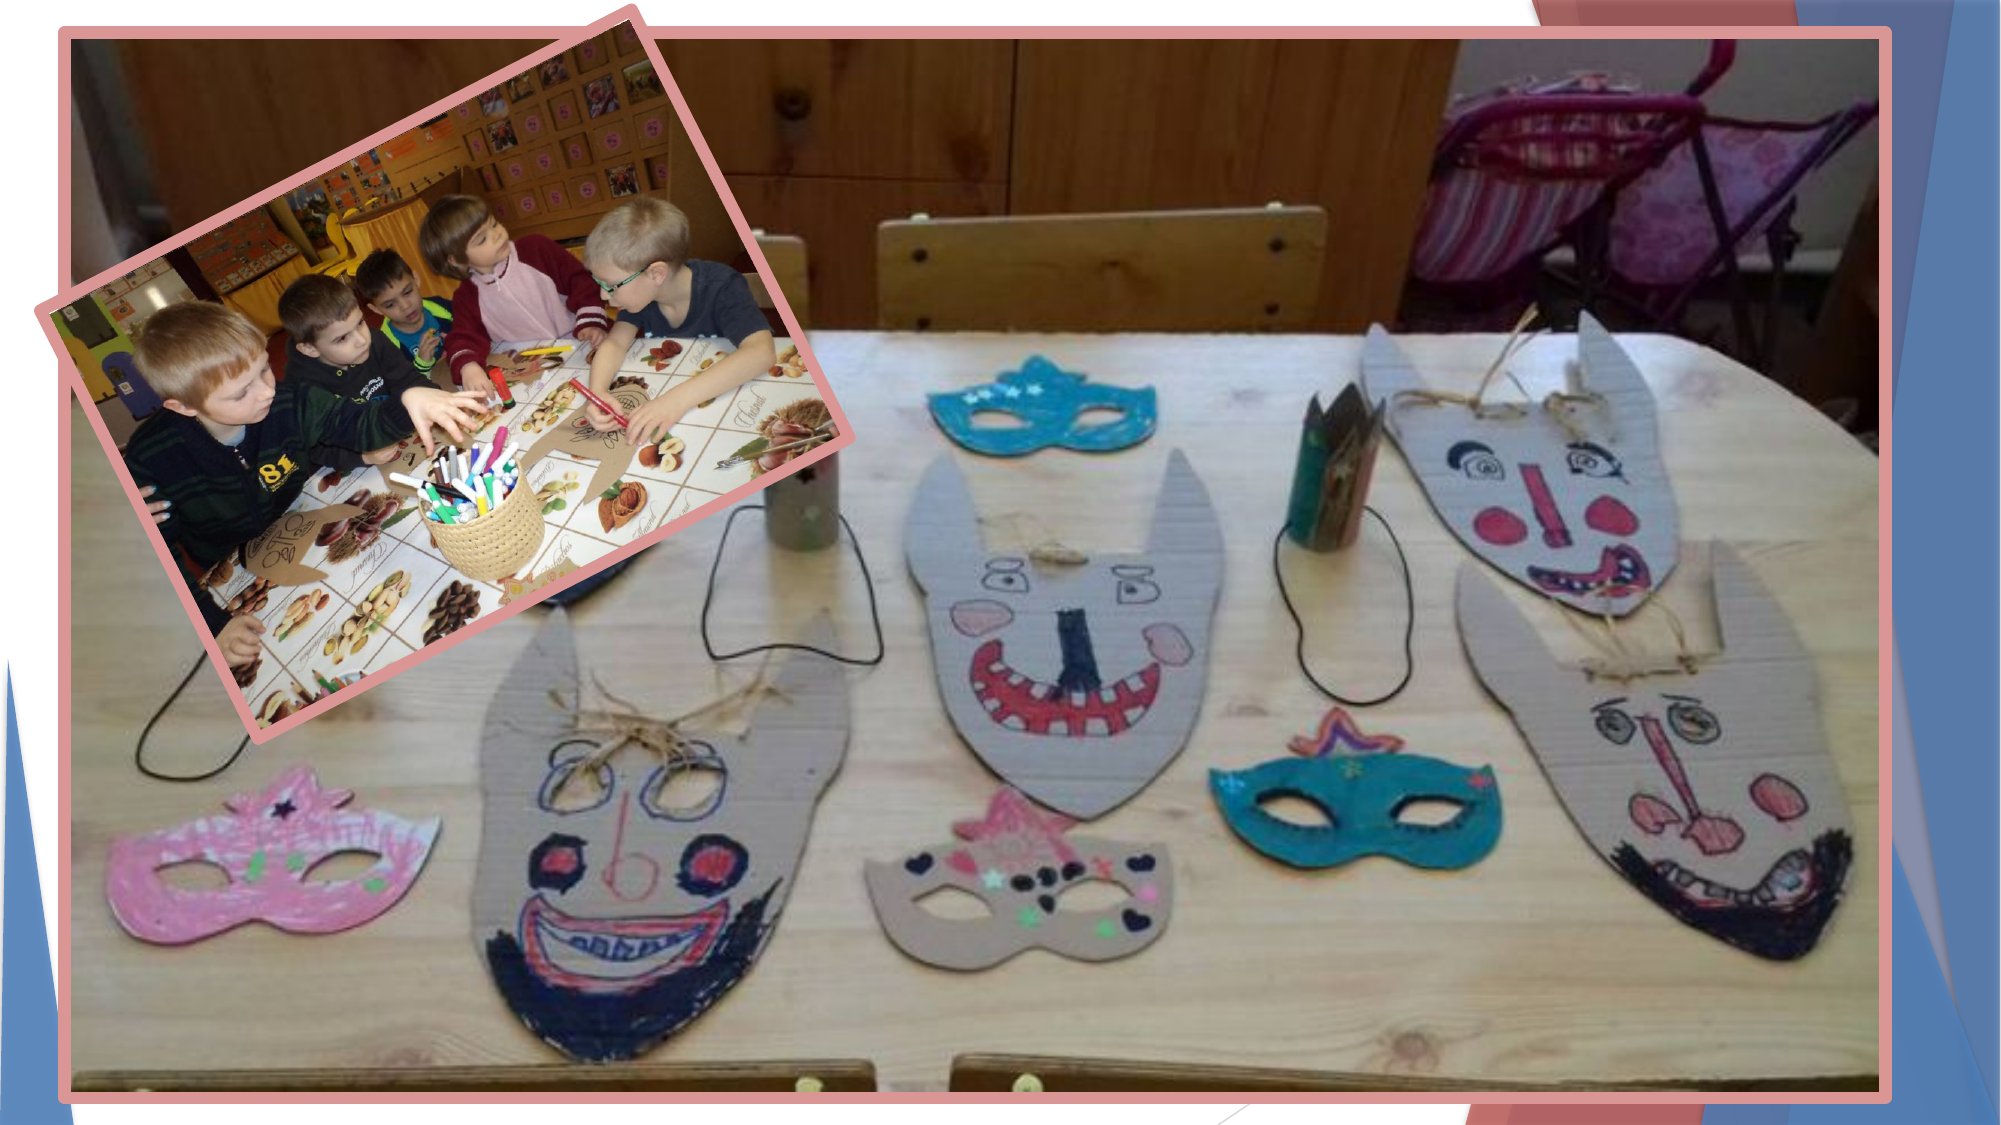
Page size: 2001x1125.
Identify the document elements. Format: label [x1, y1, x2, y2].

picture [50, 20, 1880, 1092]
